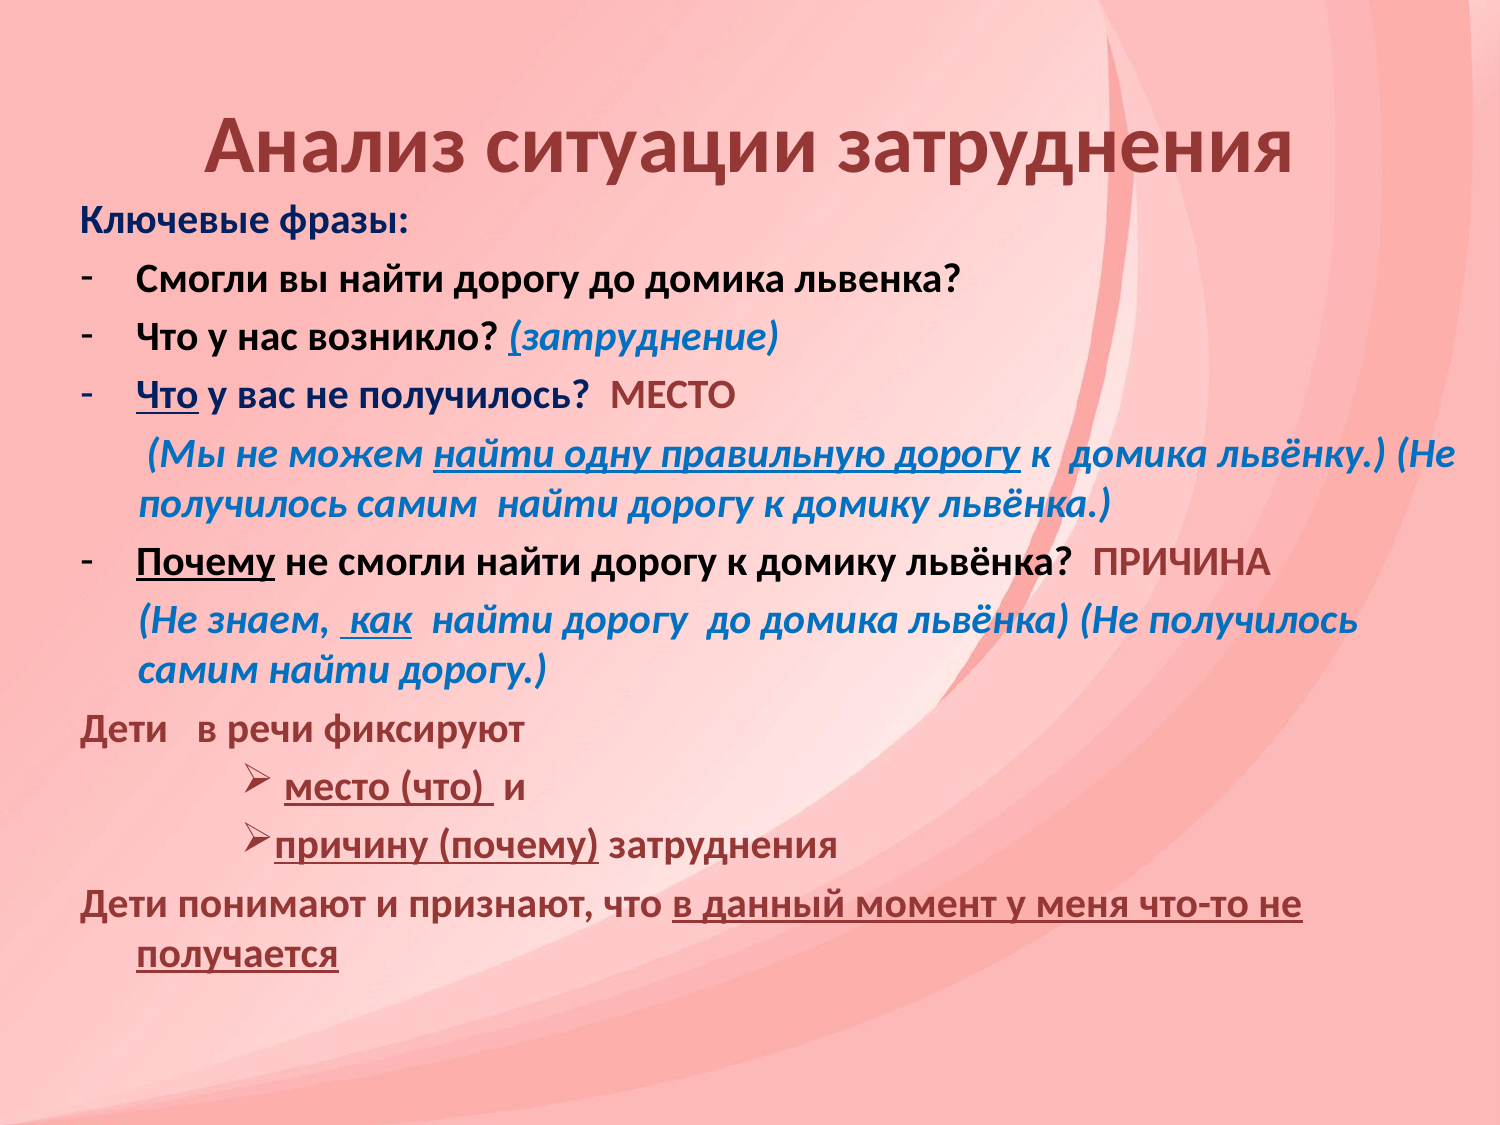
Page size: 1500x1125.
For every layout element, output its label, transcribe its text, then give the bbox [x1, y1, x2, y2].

title Анализ ситуации затруднения [75, 45, 1425, 184]
list Ключевые фразы: Смогли вы найти дорогу до домика львенка? Что у нас возникло? (затруднение) Что у вас не получилось? МЕСТО (Мы не можем найти одну правильную дорогу к домика львёнку.) (Не получилось самим найти дорогу к домику львёнка.) Почему не смогли найти дорогу к домику львёнка? ПРИЧИНА (Не знаем, как найти дорогу до домика львёнка) (Не получилось самим найти дорогу.) Дети в речи фиксируют место (что) и причину (почему) затруднения Дети понимают и признают, что в данный момент у меня что-то не получается [64, 184, 1500, 1106]
picture [0, 0, 1500, 1125]
